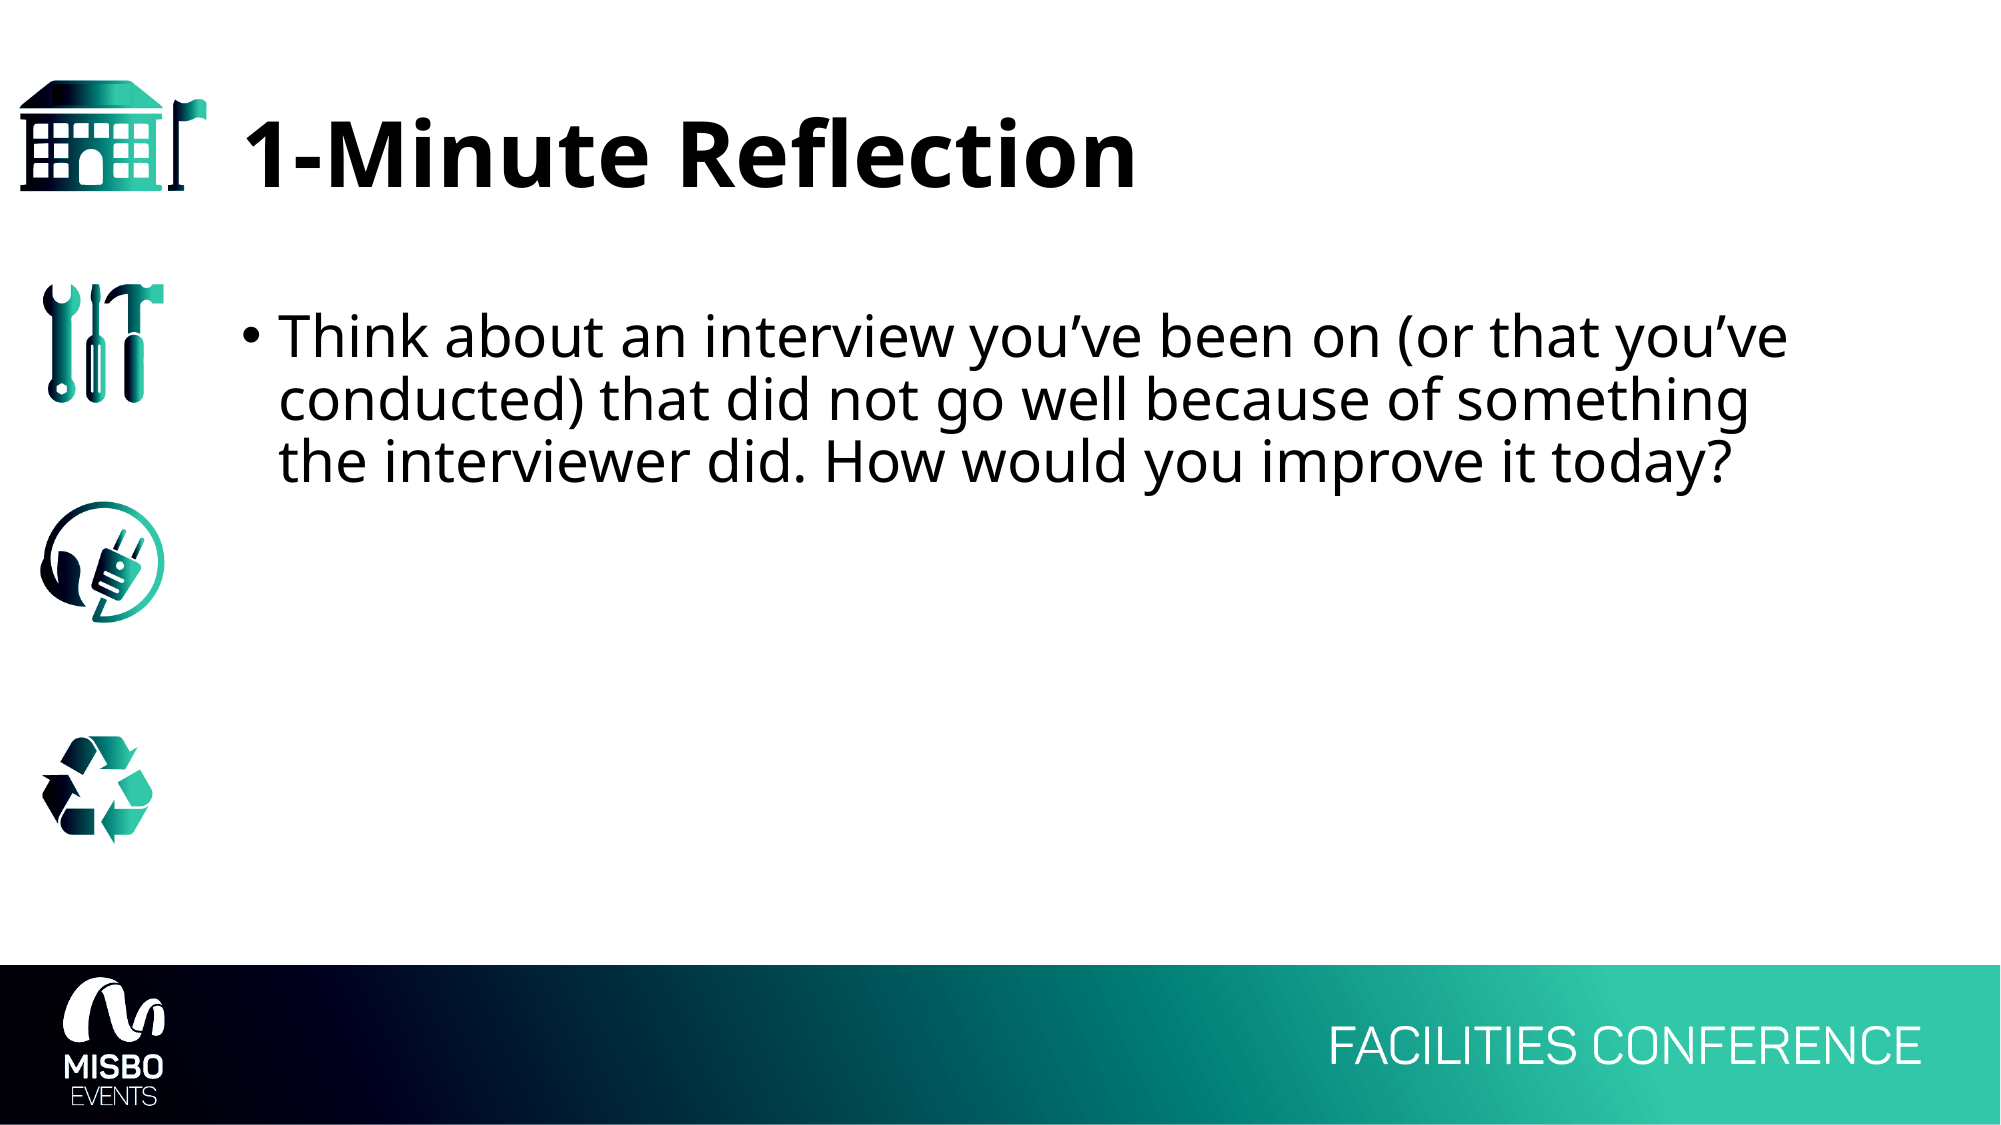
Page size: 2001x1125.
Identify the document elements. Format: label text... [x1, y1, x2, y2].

picture [0, 0, 2001, 1125]
title 1-Minute Reflection [226, 59, 1974, 256]
list Think about an interview you’ve been on (or that you’ve conducted) that did not go well because of something the interviewer did. How would you improve it today? [226, 299, 1857, 943]
